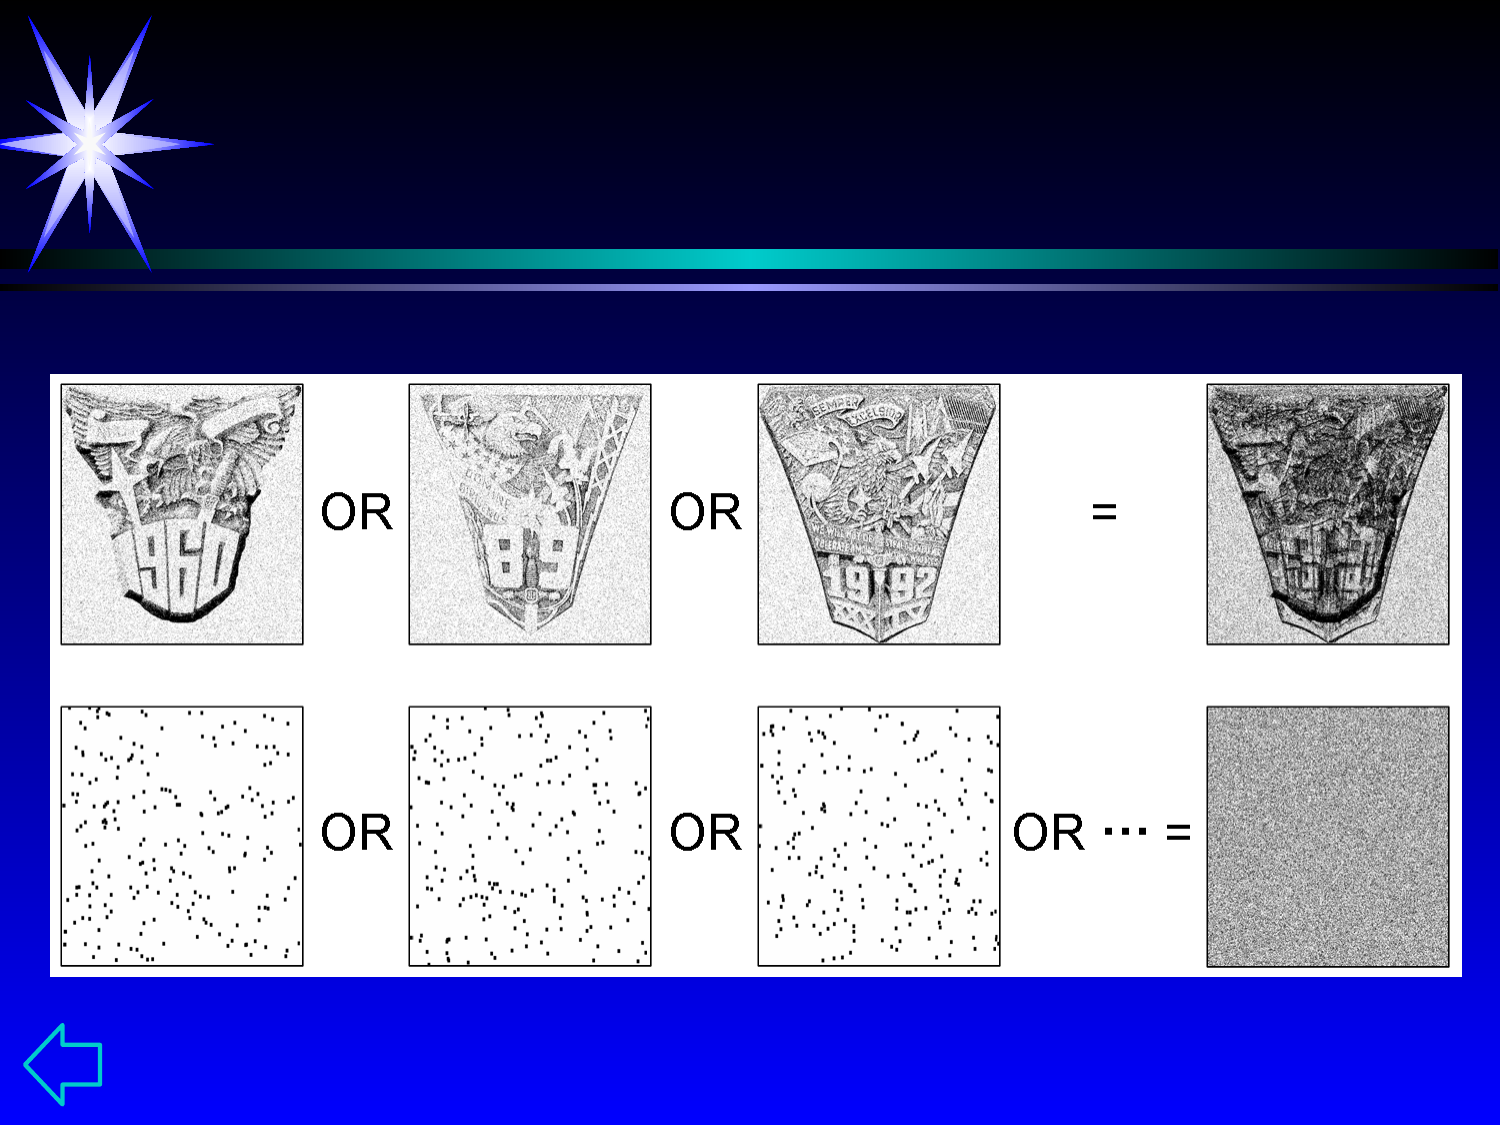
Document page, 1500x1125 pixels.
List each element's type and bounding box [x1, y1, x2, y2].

picture [49, 374, 1463, 978]
text_box [24, 1024, 100, 1105]
